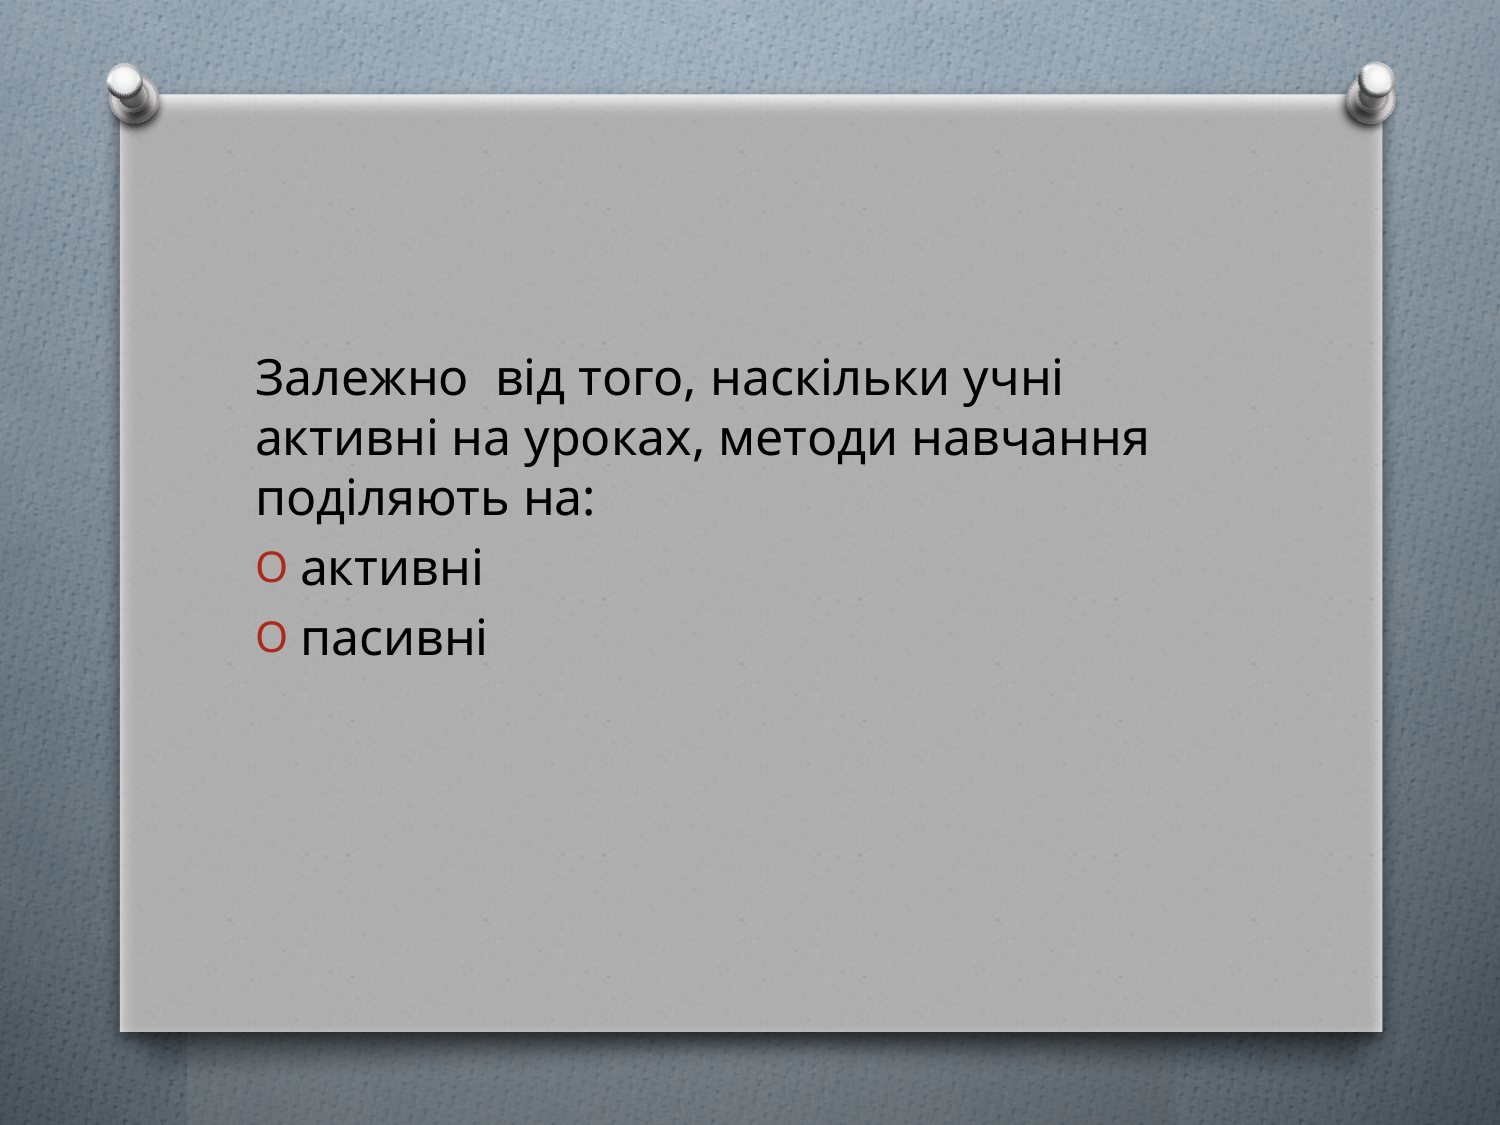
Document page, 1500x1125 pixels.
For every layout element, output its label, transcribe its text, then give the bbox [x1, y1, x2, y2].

picture [1317, 35, 1439, 156]
list Залежно від того, наскільки учні активні на уроках, методи навчання поділяють на: активні пасивні [240, 338, 1257, 939]
picture [75, 29, 198, 153]
